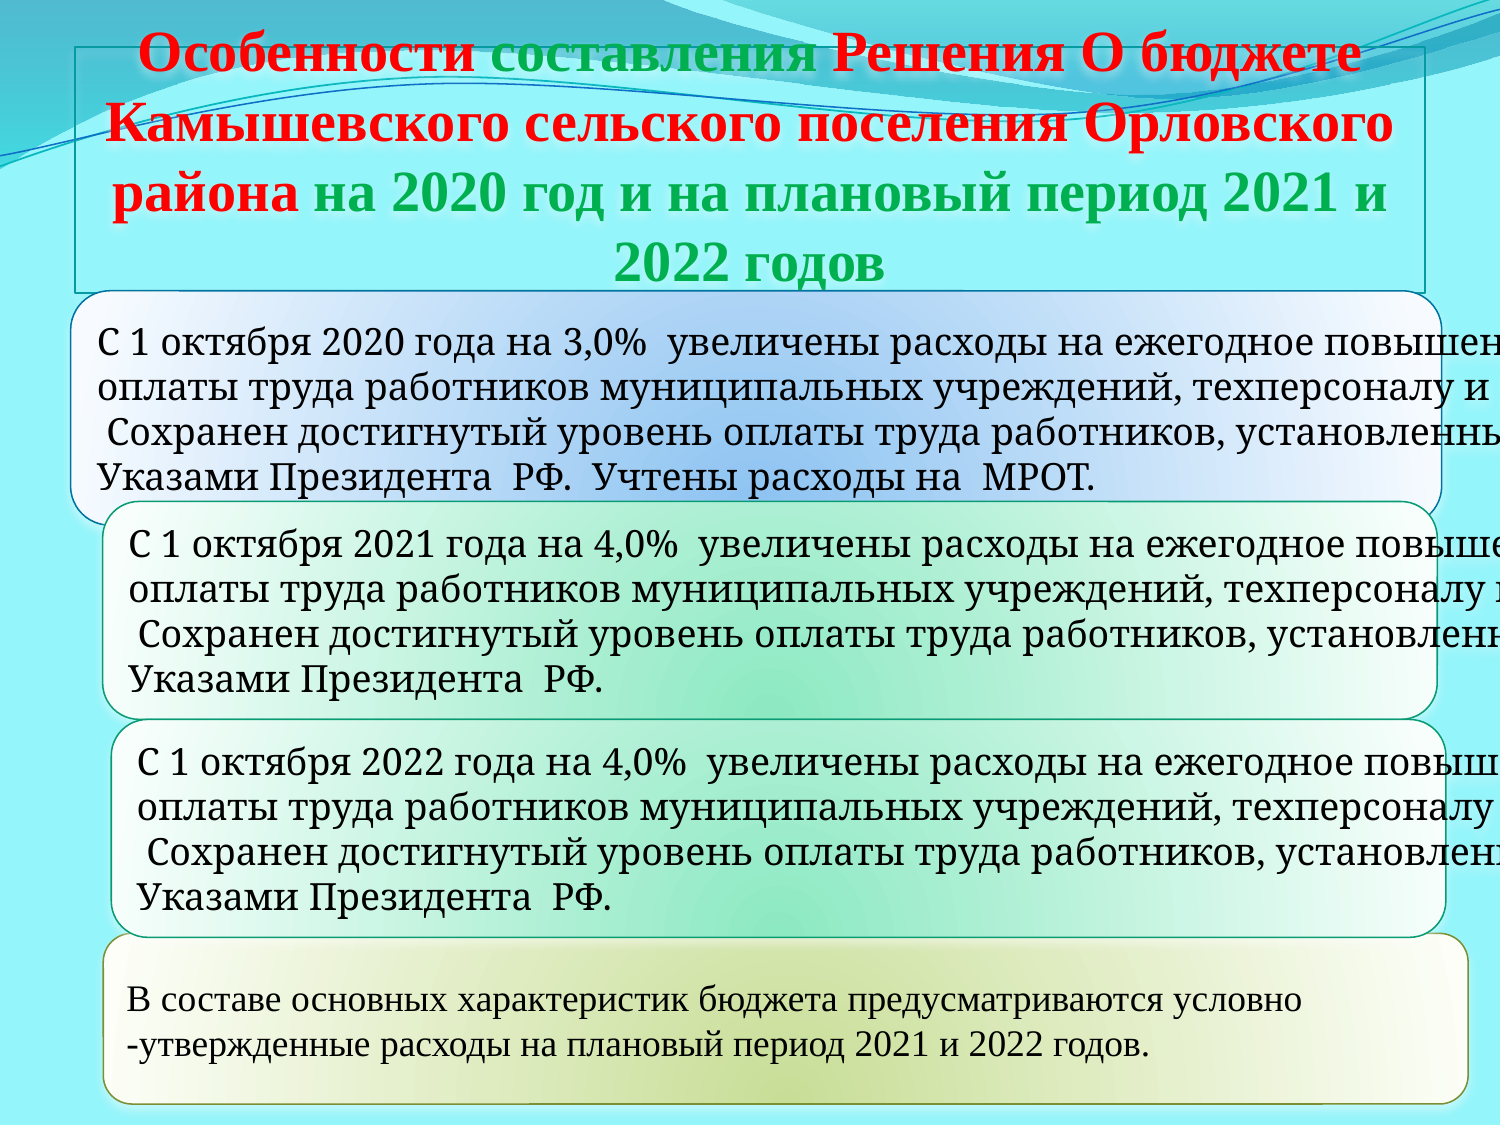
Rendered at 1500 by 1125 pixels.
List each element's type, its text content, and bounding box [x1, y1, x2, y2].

text_box С 1 октября 2022 года на 4,0% увеличены расходы на ежегодное повышение оплаты труда работников муниципальных учреждений, техперсоналу и МОП. Сохранен достигнутый уровень оплаты труда работников, установленный Указами Президента РФ. [110, 718, 1447, 939]
text_box [117, 932, 1443, 951]
text_box С 1 октября 2020 года на 3,0% увеличены расходы на ежегодное повышение оплаты труда работников муниципальных учреждений, техперсоналу и МОП. Сохранен достигнутый уровень оплаты труда работников, установленный Указами Президента РФ. Учтены расходы на МРОТ. [69, 289, 1443, 525]
title Особенности составления Решения О бюджете Камышевского сельского поселения Орловского района на 2020 год и на плановый период 2021 и 2022 годов [74, 46, 1426, 294]
text_box С 1 октября 2021 года на 4,0% увеличены расходы на ежегодное повышение оплаты труда работников муниципальных учреждений, техперсоналу и МОП. Сохранен достигнутый уровень оплаты труда работников, установленный Указами Президента РФ. [101, 500, 1439, 720]
text_box В составе основных характеристик бюджета предусматриваются условно -утвержденные расходы на плановый период 2021 и 2022 годов. [102, 932, 1469, 1105]
